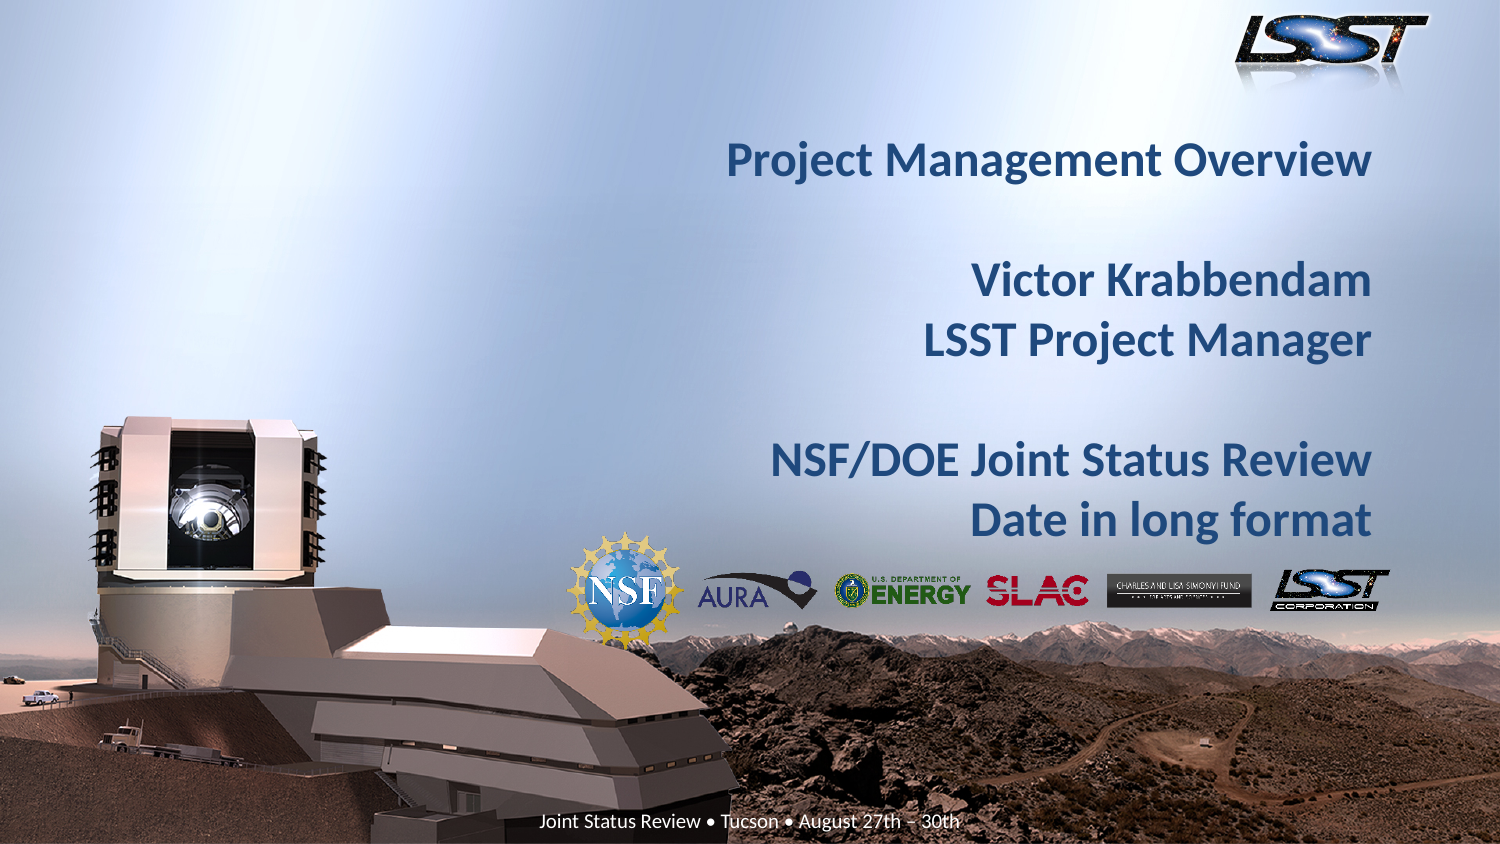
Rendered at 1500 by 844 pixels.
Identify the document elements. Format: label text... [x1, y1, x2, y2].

picture [0, 0, 1500, 844]
title Project Management Overview Victor Krabbendam LSST Project Manager NSF/DOE Joint Status Review Date in long format [112, 145, 1388, 529]
